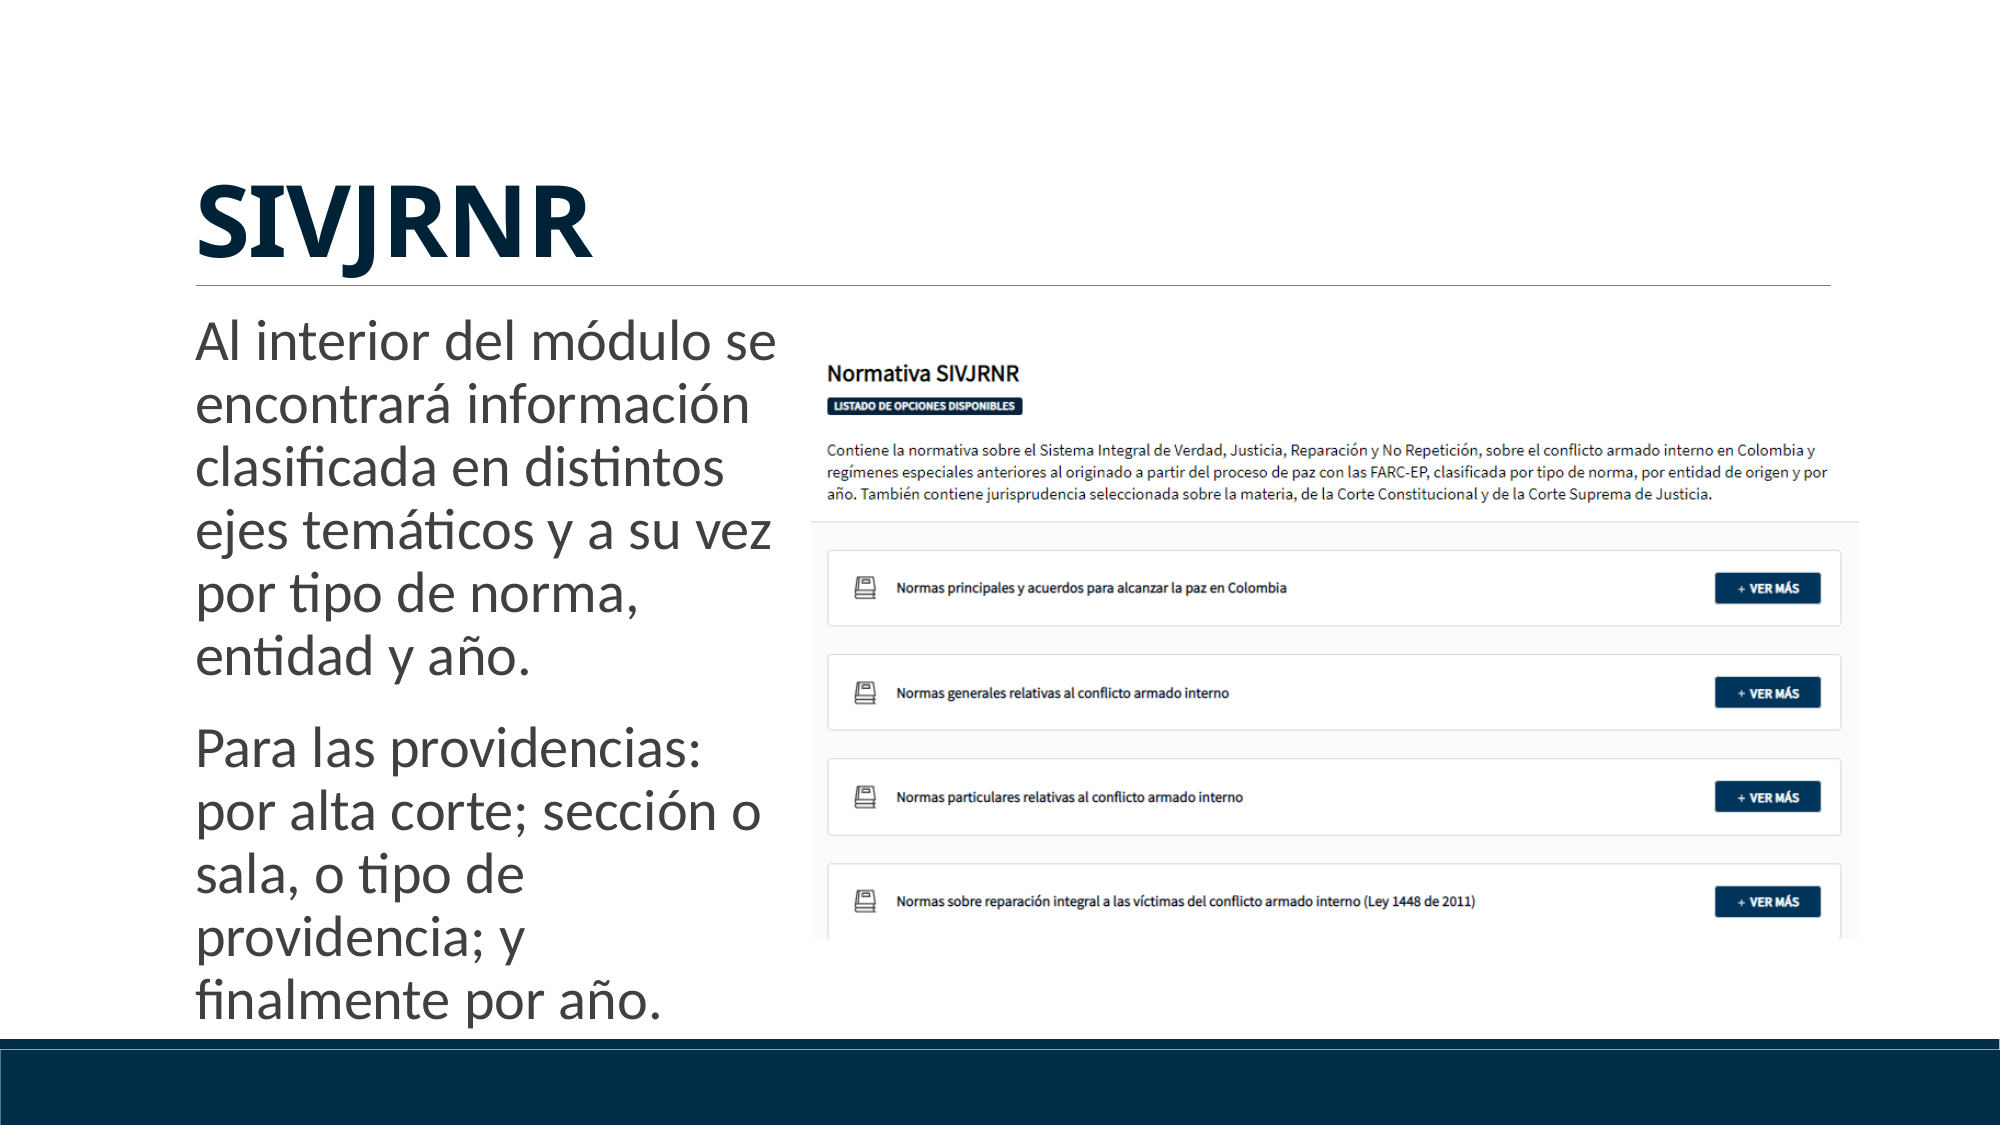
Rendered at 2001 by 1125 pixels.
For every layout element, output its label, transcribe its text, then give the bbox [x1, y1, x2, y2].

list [811, 345, 1859, 940]
list Al interior del módulo se encontrará información clasificada en distintos ejes temáticos y a su vez por tipo de norma, entidad y año. Para las providencias: por alta corte; sección o sala, o tipo de providencia; y finalmente por año. [180, 302, 782, 1023]
title SIVJRNR [180, 47, 1830, 285]
